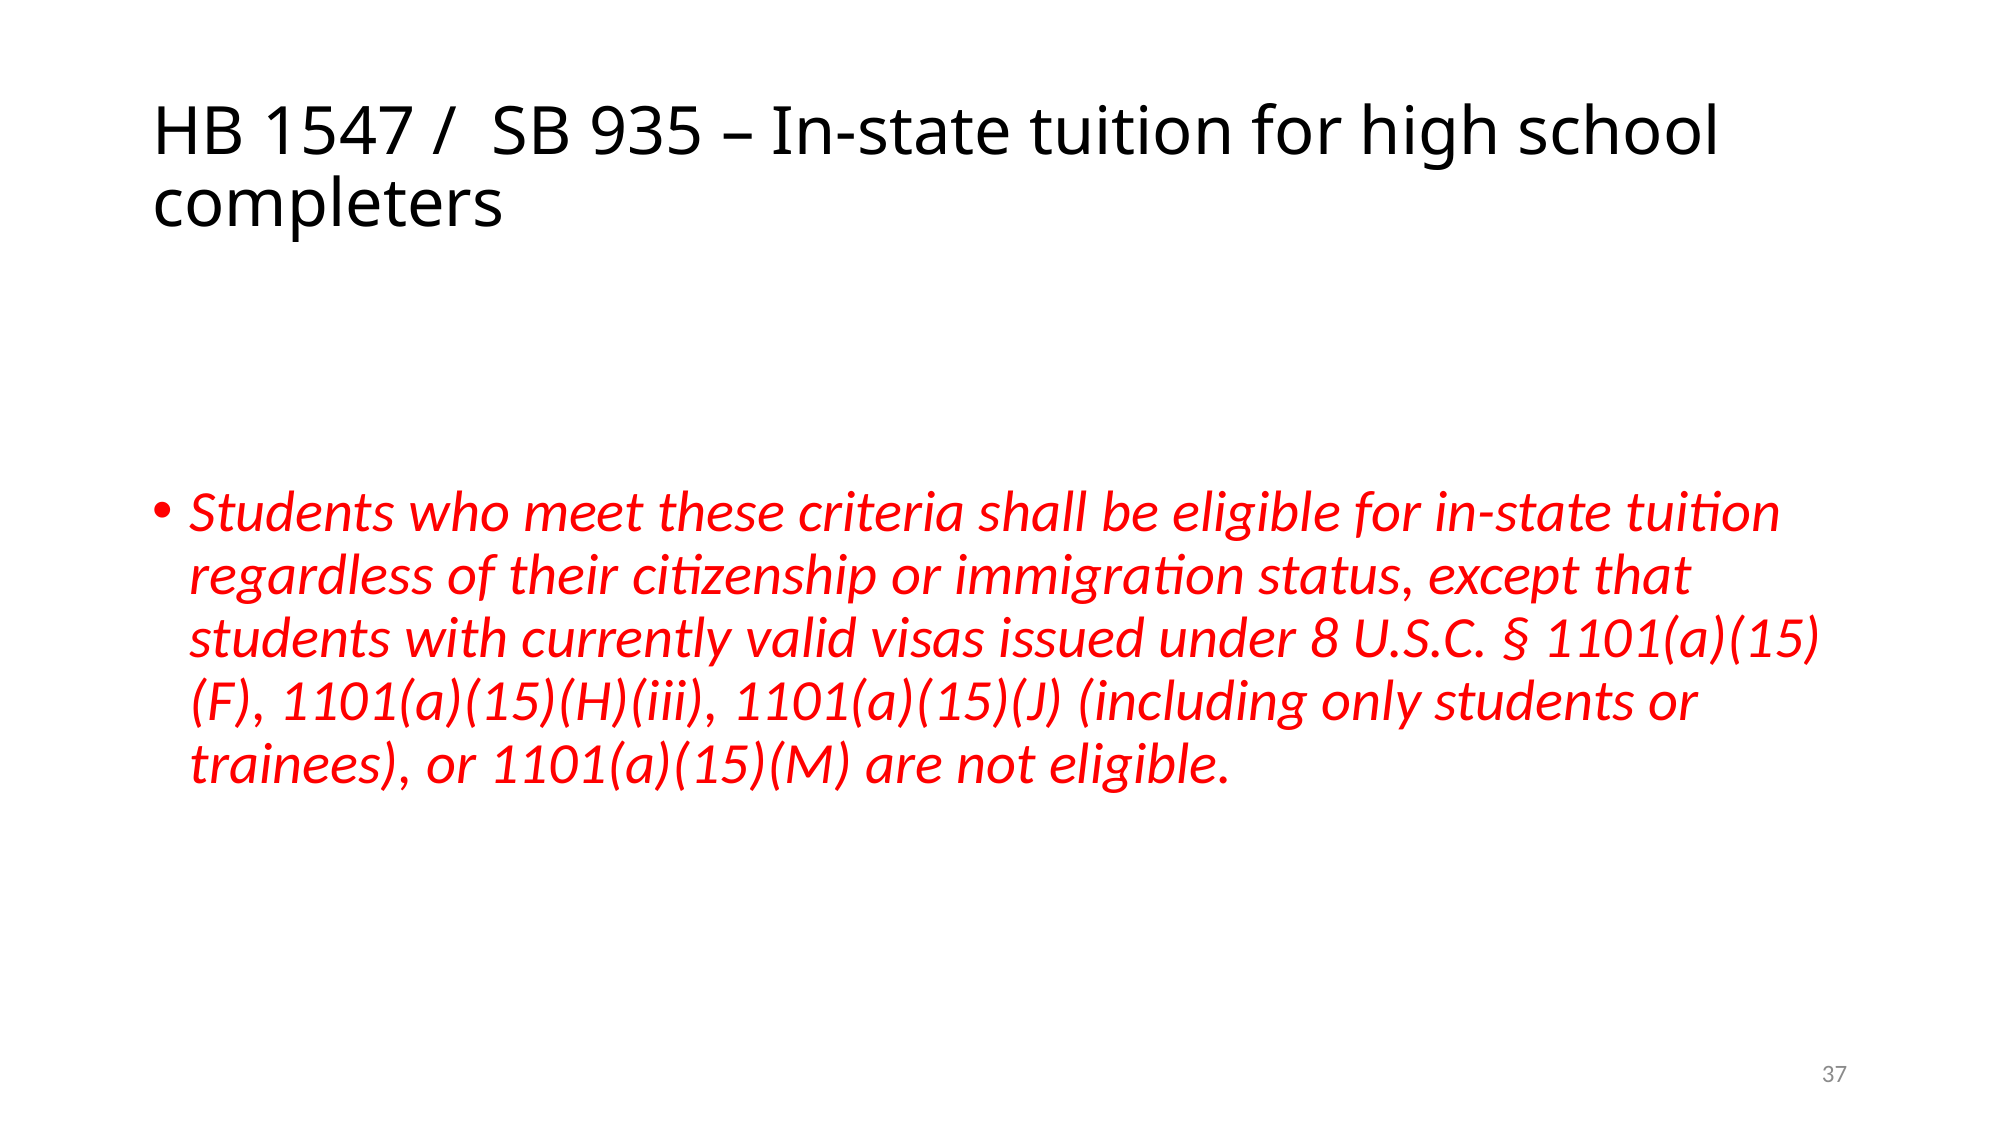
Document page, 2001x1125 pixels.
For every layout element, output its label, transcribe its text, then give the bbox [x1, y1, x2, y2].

title HB 1547 / SB 935 – In-state tuition for high school completers [137, 59, 1863, 278]
list Students who meet these criteria shall be eligible for in-state tuition regardless of their citizenship or immigration status, except that students with currently valid visas issued under 8 U.S.C. § 1101(a)(15)(F), 1101(a)(15)(H)(iii), 1101(a)(15)(J) (including only students or trainees), or 1101(a)(15)(M) are not eligible. [137, 299, 1863, 1014]
slide_number 37 [1412, 1042, 1863, 1103]
